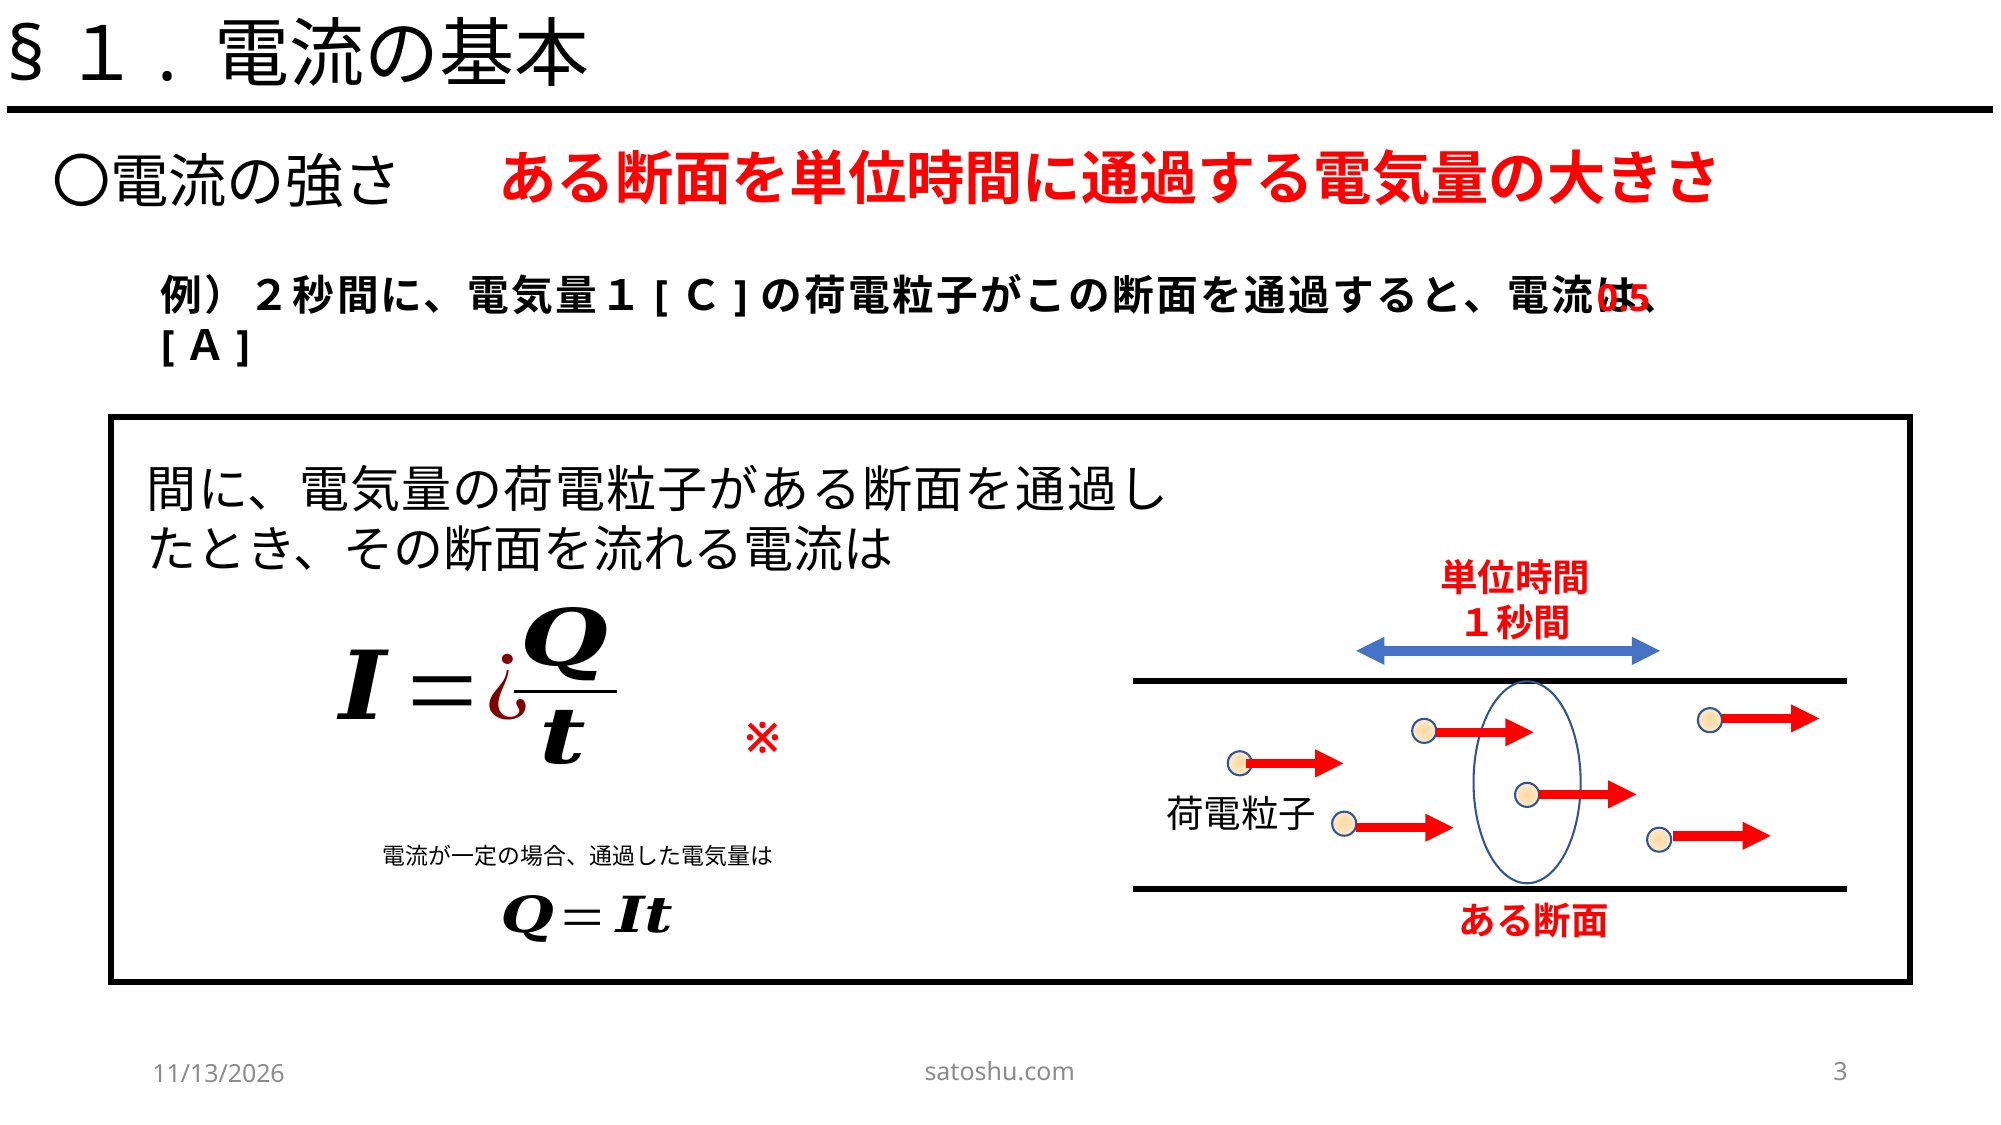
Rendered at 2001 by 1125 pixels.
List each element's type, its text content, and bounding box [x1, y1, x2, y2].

text_box 〇電流の強さ [37, 137, 417, 222]
slide_number 3 [1412, 1042, 1863, 1103]
text_box 0.5 [1582, 266, 1666, 327]
text_box [110, 416, 1911, 983]
footer satoshu.com [662, 1042, 1338, 1103]
text_box ある断面を単位時間に通過する電気量の大きさ [483, 133, 1737, 219]
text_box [1132, 547, 1847, 950]
text_box §１. 電流の基本 [0, 0, 2000, 110]
text_box 例）２秒間に、電気量１[Ｃ]の荷電粒子がこの断面を通過すると、電流は、 [Ａ] [146, 261, 1839, 377]
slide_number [137, 1044, 588, 1105]
